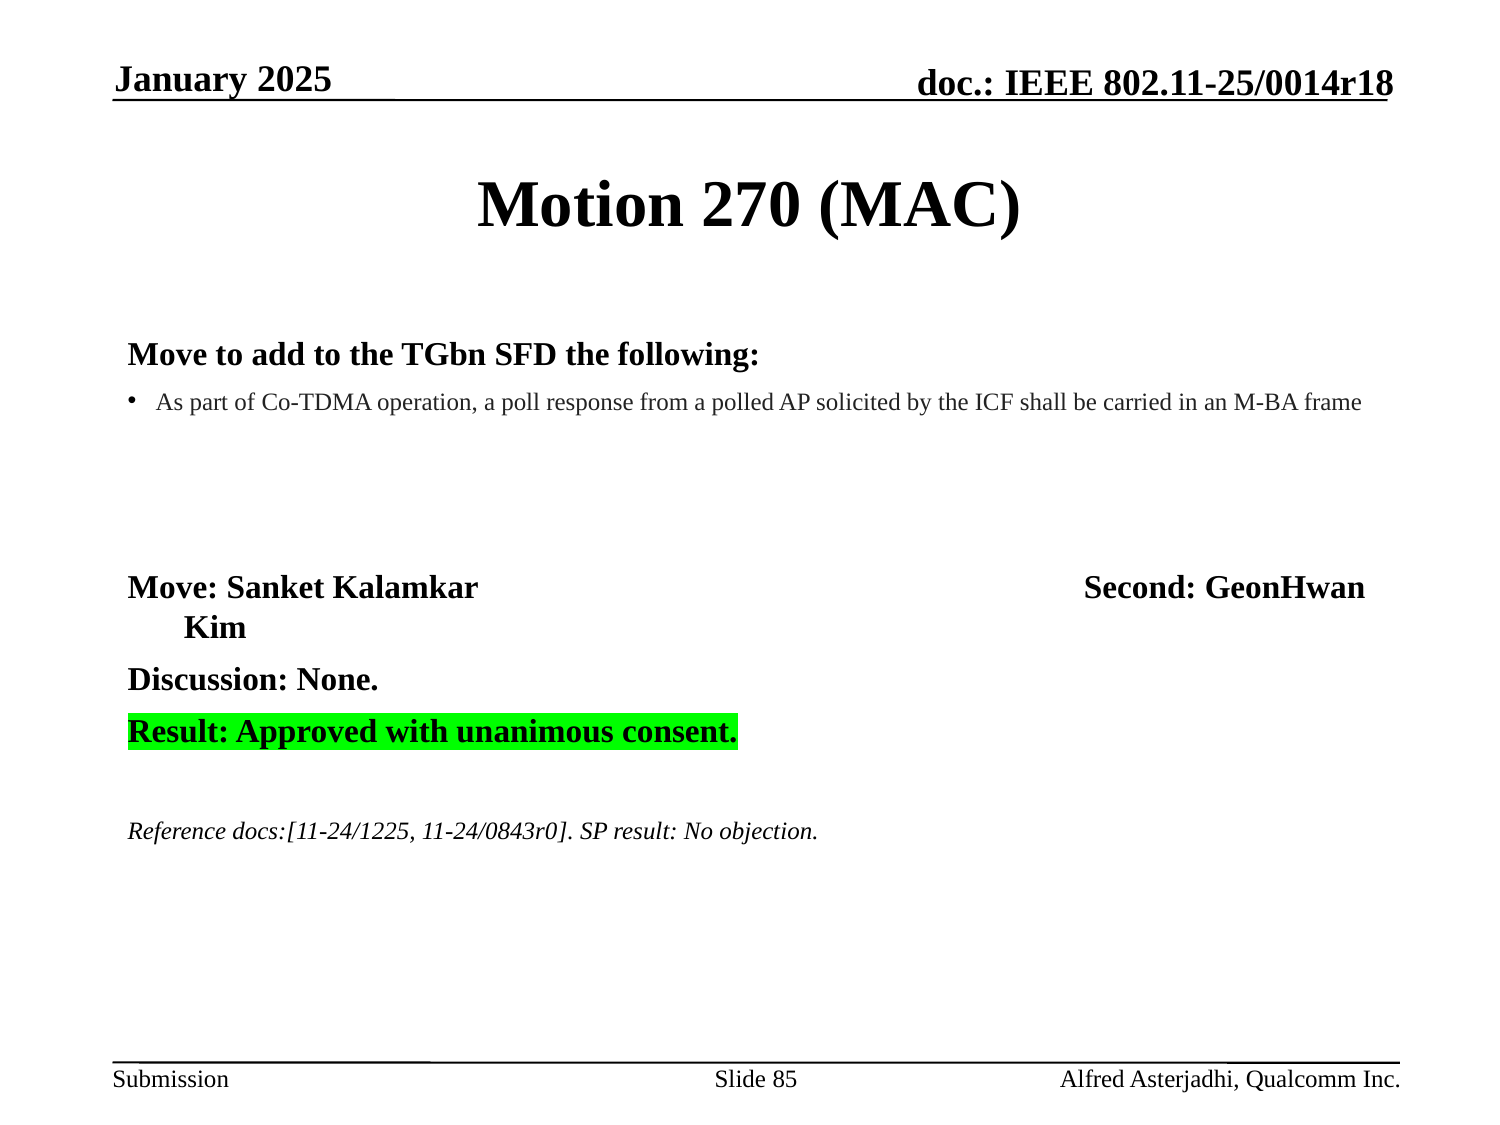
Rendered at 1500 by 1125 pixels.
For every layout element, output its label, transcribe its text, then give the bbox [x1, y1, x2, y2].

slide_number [114, 54, 423, 100]
title Motion 270 (MAC) [112, 112, 1388, 288]
slide_number Slide 85 [712, 1061, 800, 1123]
footer Alfred Asterjadhi, Qualcomm Inc. [878, 1061, 1402, 1093]
list Move to add to the TGbn SFD the following: As part of Co-TDMA operation, a poll response from a polled AP solicited by the ICF shall be carried in an M-BA frame Move: Sanket Kalamkar Second: GeonHwan Kim Discussion: None. Result: Approved with unanimous consent. Reference docs:[11-24/1225, 11-24/0843r0]. SP result: No objection. [112, 324, 1388, 1063]
